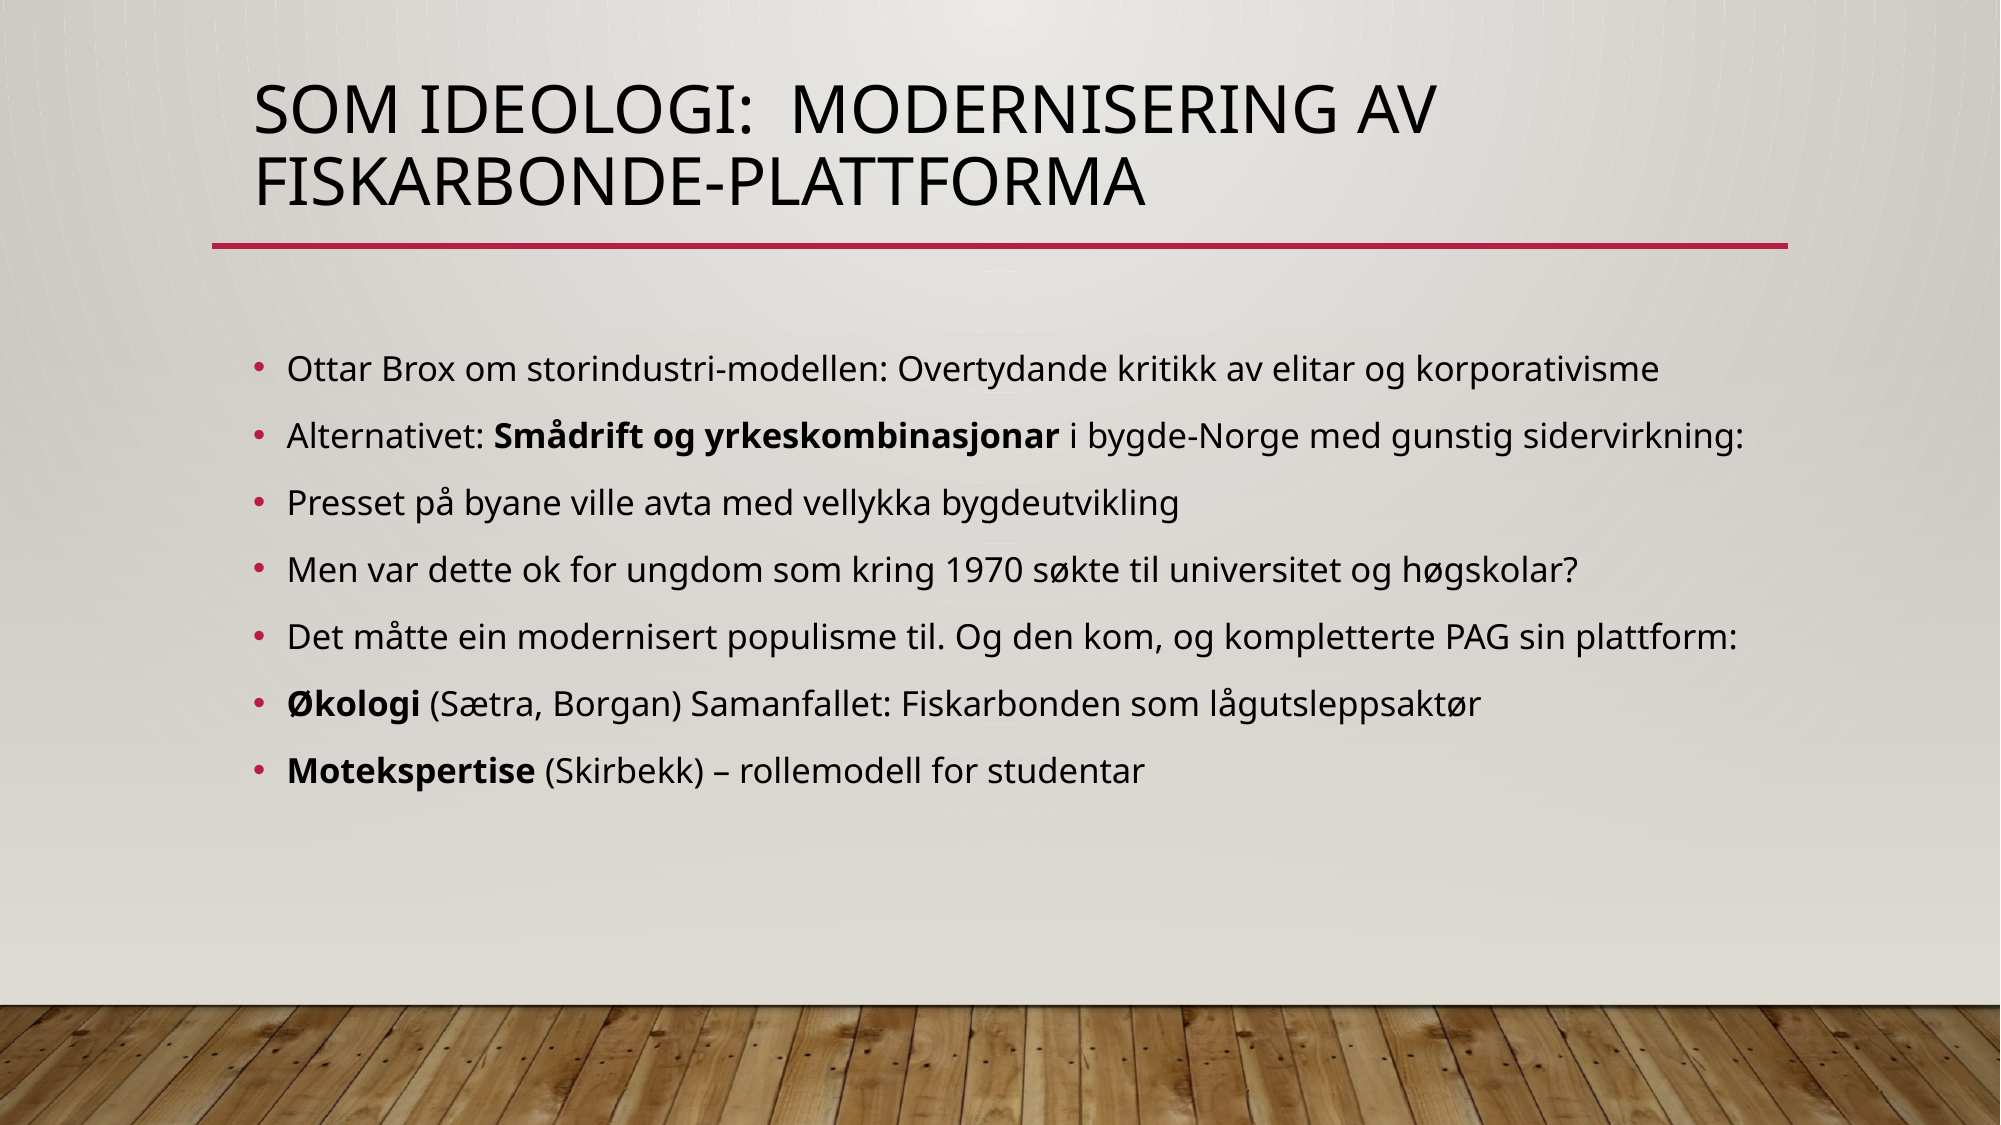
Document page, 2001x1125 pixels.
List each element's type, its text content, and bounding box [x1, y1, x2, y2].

picture [0, 1005, 2000, 1125]
list Ottar Brox om storindustri-modellen: Overtydande kritikk av elitar og korporativisme Alternativet: Smådrift og yrkeskombinasjonar i bygde-Norge med gunstig sidervirkning: Presset på byane ville avta med vellykka bygdeutvikling Men var dette ok for ungdom som kring 1970 søkte til universitet og høgskolar? Det måtte ein modernisert populisme til. Og den kom, og kompletterte PAG sin plattform: Økologi (Sætra, Borgan) Samanfallet: Fiskarbonden som lågutsleppsaktør Motekspertise (Skirbekk) – rollemodell for studentar [238, 330, 1814, 897]
title Som ideologi: modernisering av fiskarbonde-plattforma [238, 68, 1814, 241]
